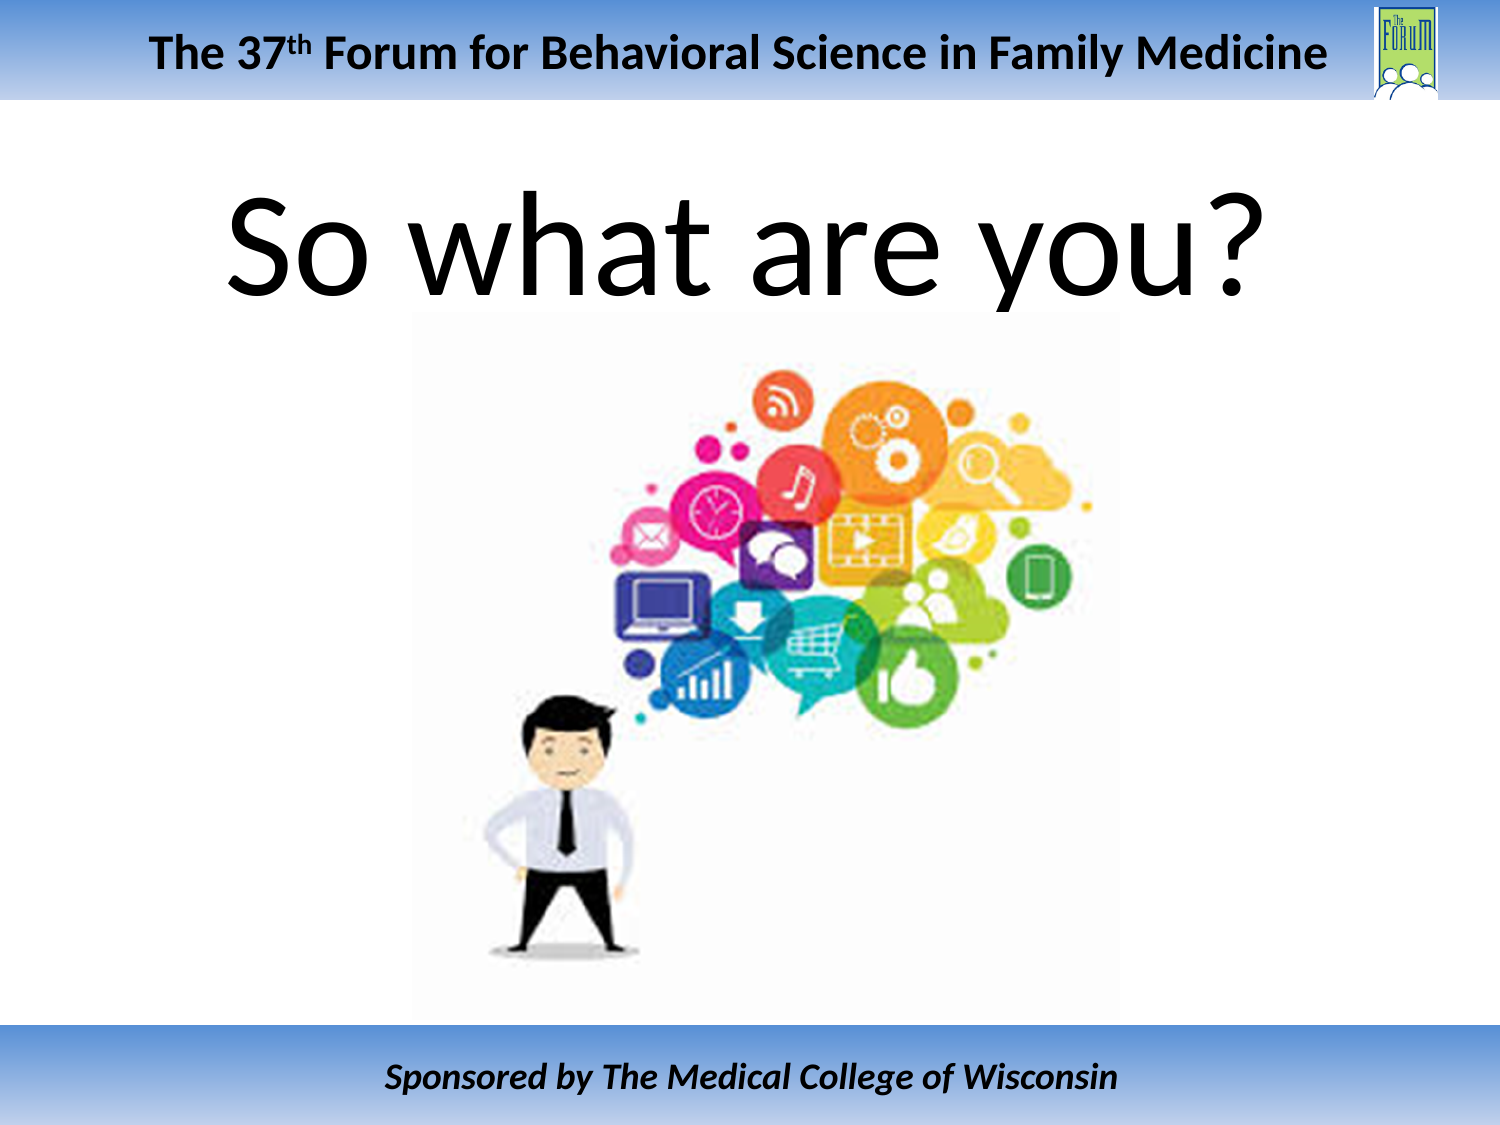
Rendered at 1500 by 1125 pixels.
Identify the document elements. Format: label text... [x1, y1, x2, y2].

list So what are you? [87, 138, 1410, 930]
picture [412, 312, 1121, 1021]
picture [1374, 7, 1438, 100]
